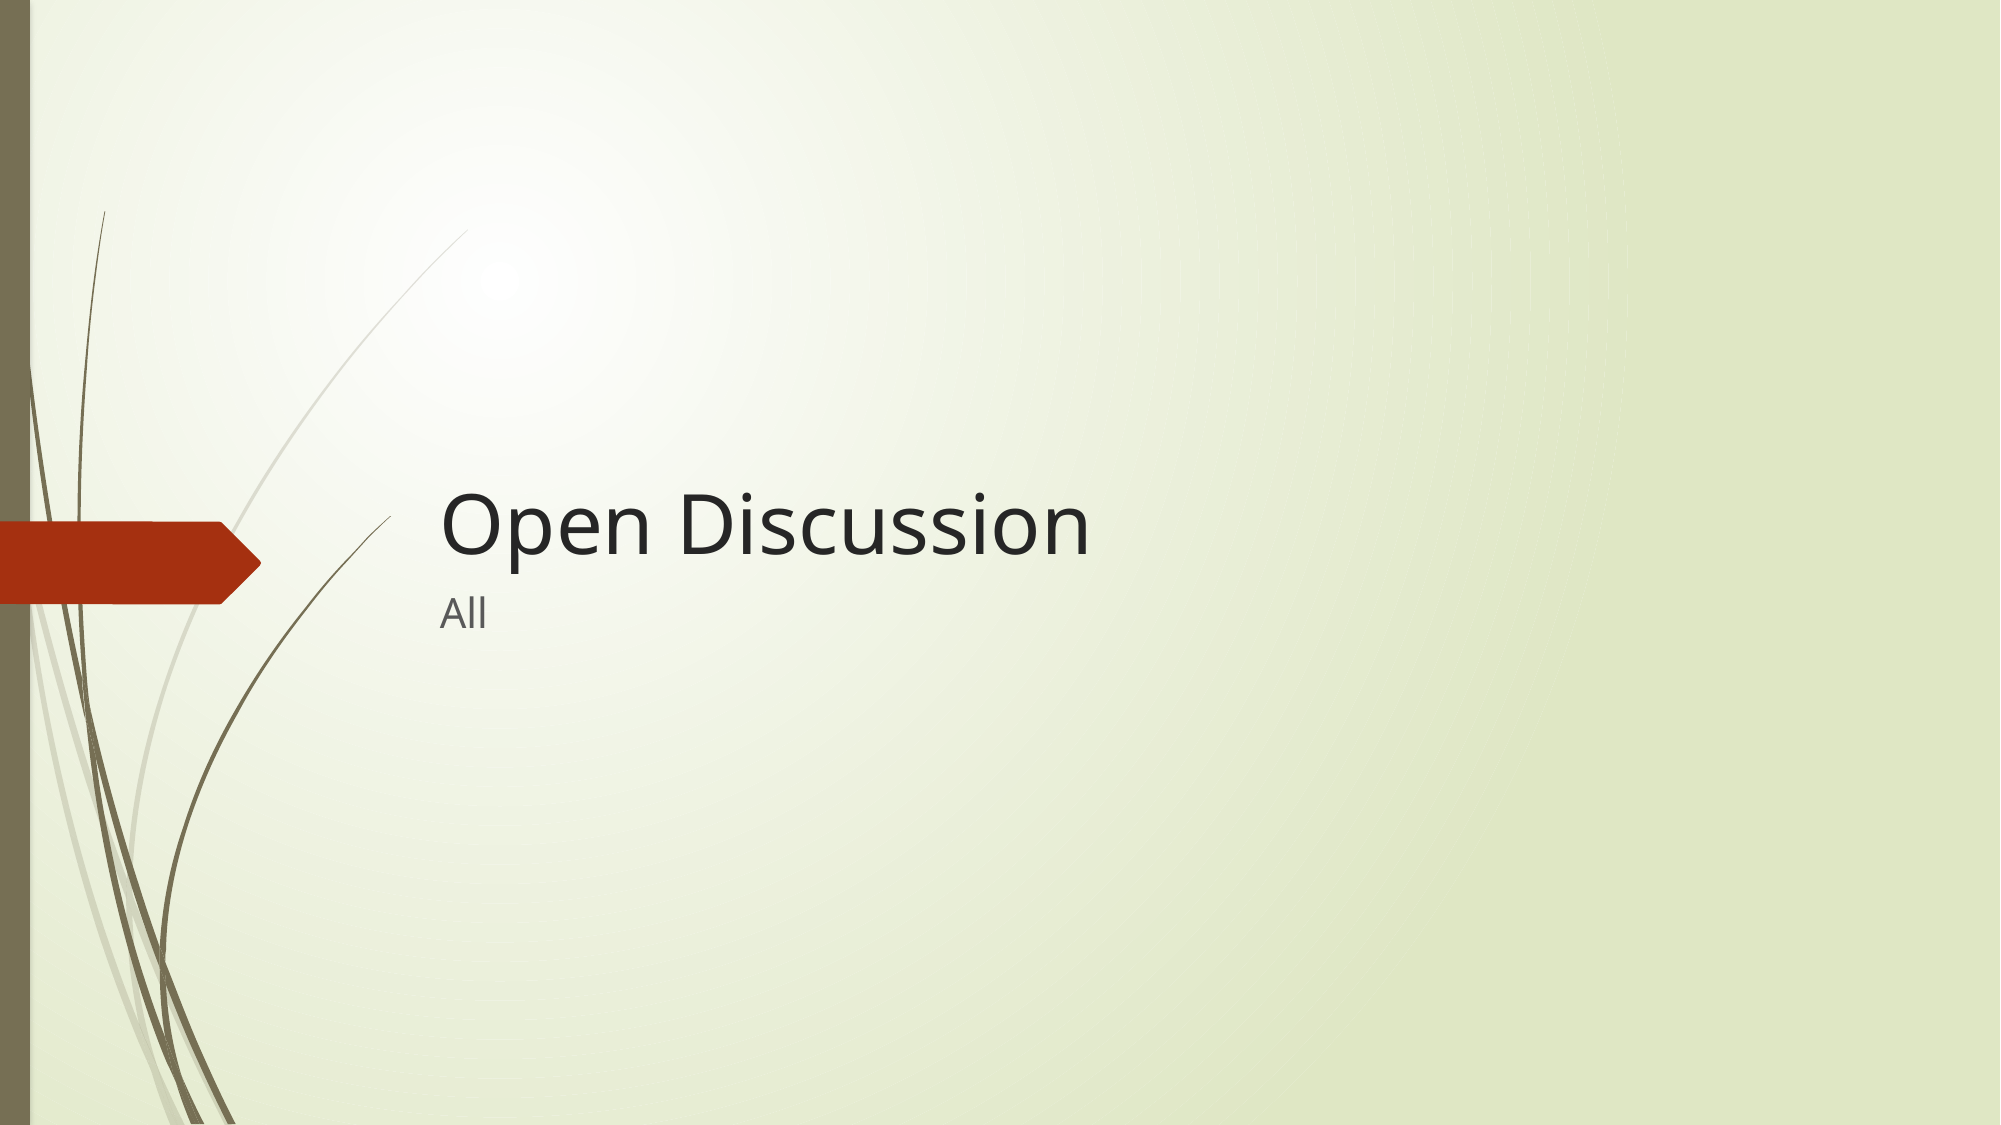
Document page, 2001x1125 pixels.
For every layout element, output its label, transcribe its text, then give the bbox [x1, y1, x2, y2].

title Open Discussion [424, 337, 1888, 579]
list All [424, 579, 1888, 721]
